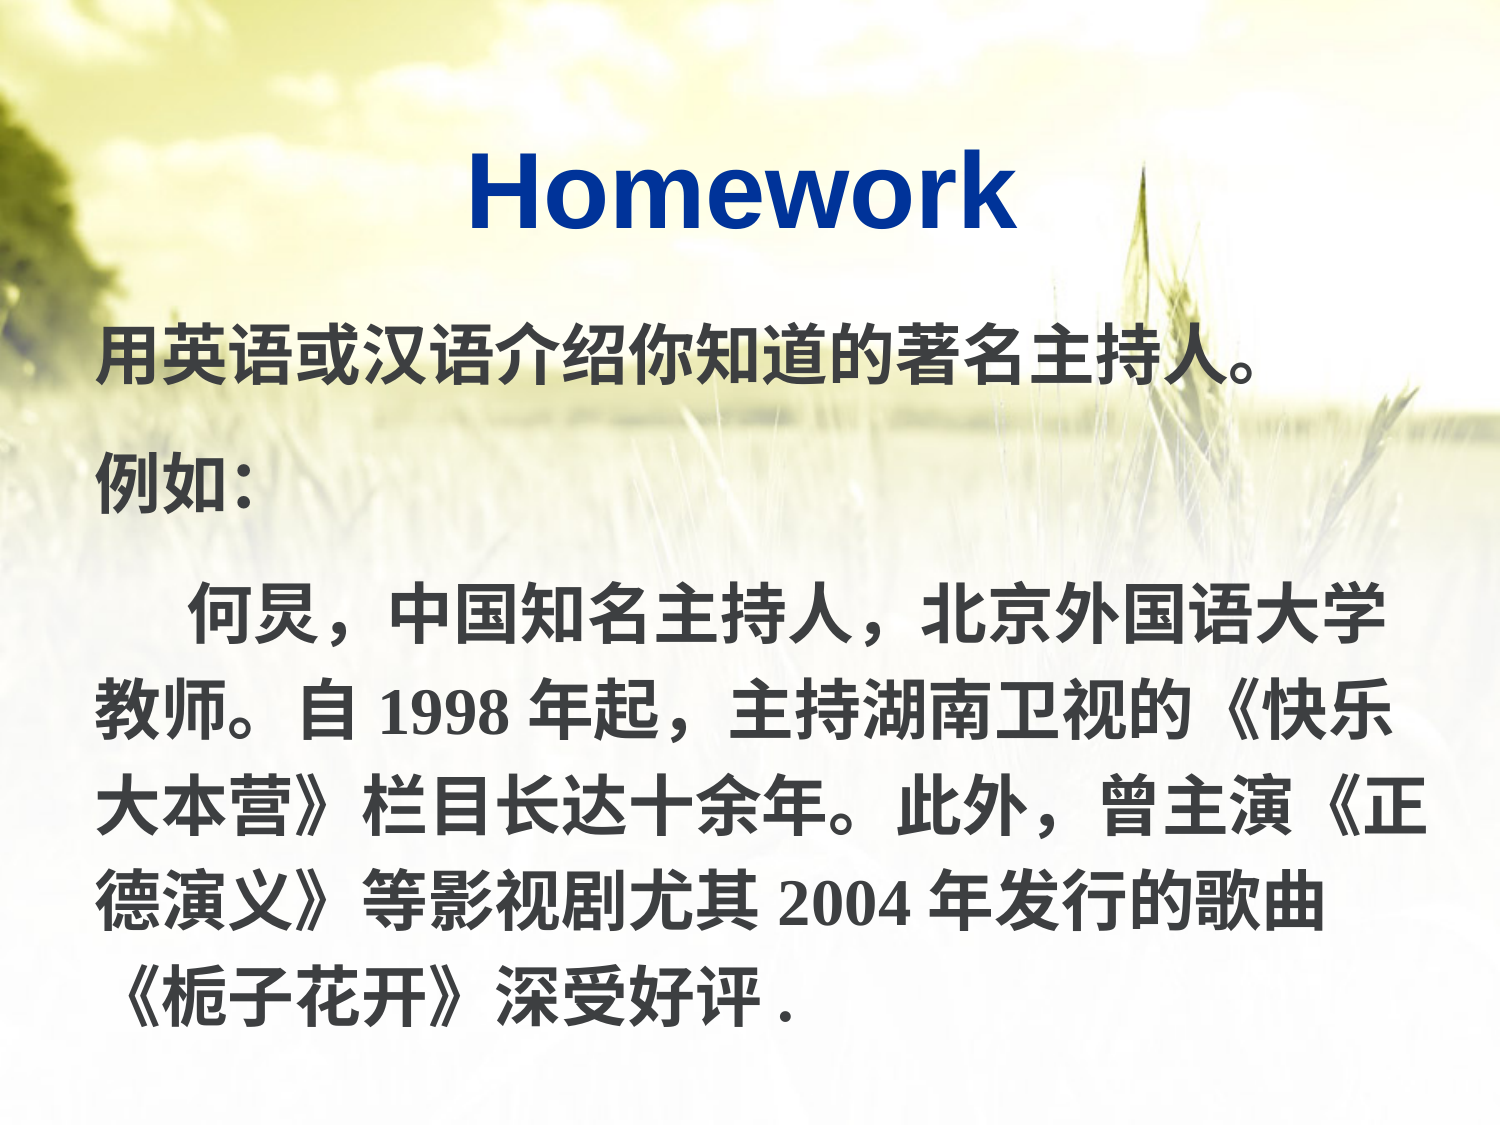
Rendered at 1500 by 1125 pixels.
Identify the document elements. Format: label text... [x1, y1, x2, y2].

text_box Homework [450, 112, 1034, 258]
picture [0, 0, 1500, 1125]
text_box 用英语或汉语介绍你知道的著名主持人。 例如： 何炅，中国知名主持人，北京外国语大学教师。自1998年起，主持湖南卫视的《快乐大本营》栏目长达十余年。此外，曾主演《正德演义》等影视剧尤其2004年发行的歌曲《栀子花开》深受好评. [75, 287, 1450, 1045]
